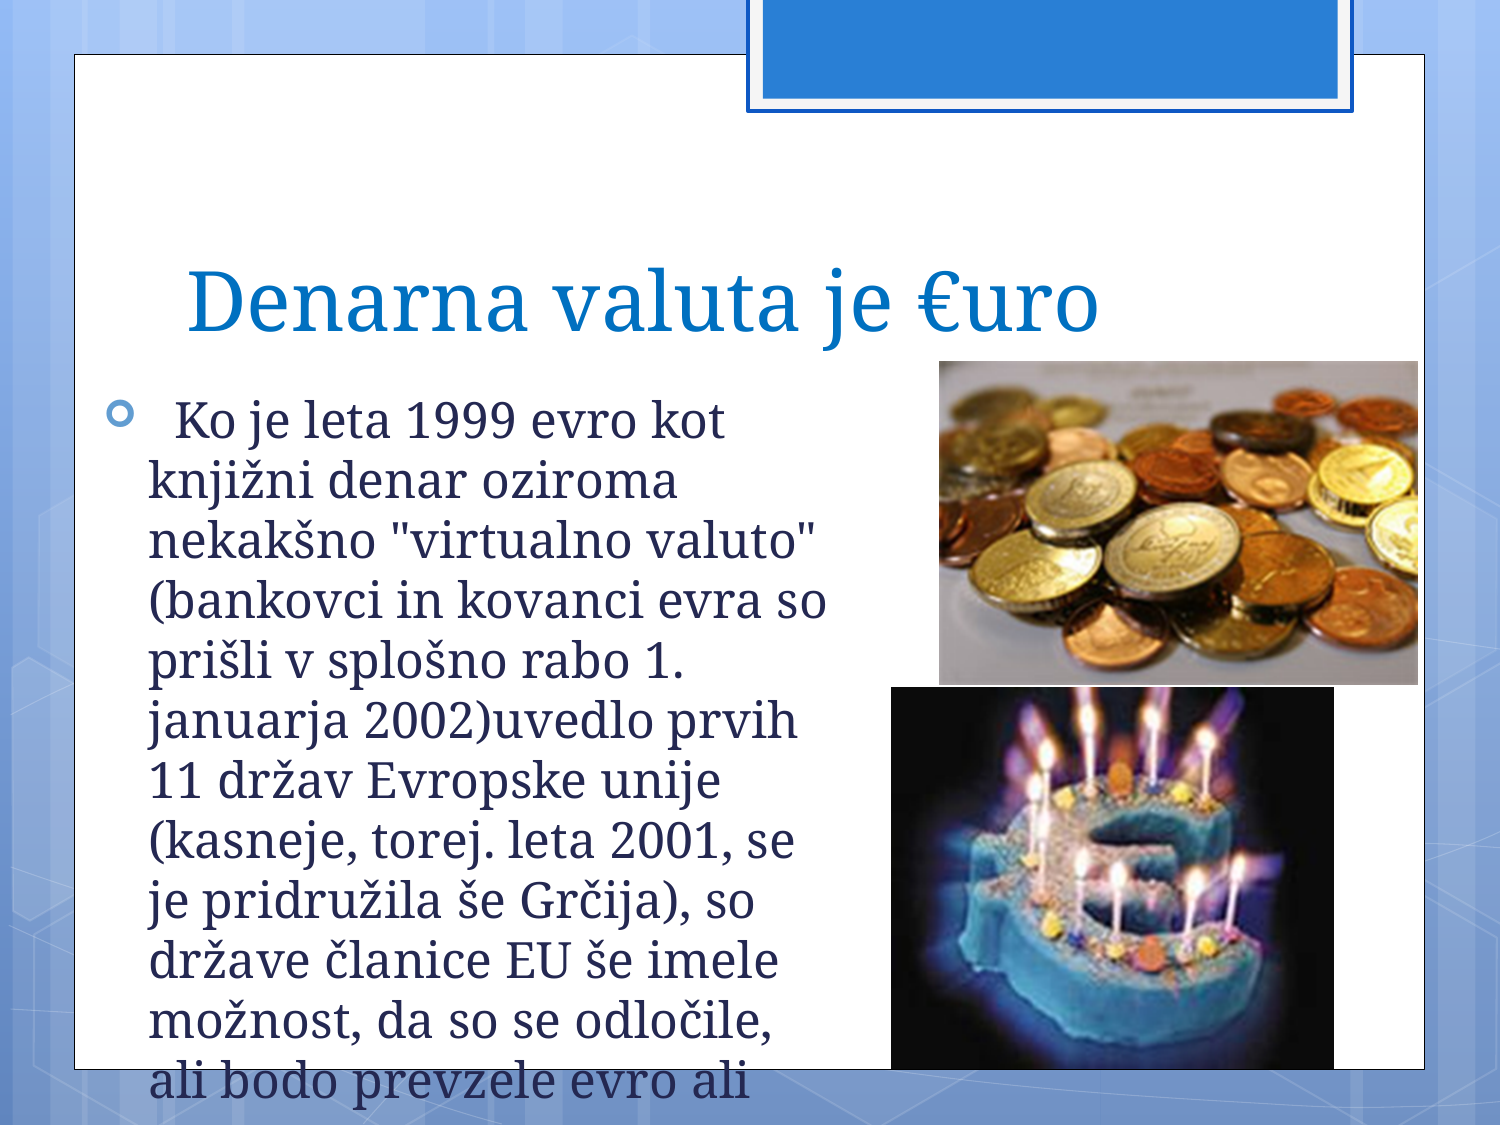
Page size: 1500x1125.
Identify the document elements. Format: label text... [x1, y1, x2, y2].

picture [891, 687, 1334, 1070]
picture [938, 361, 1418, 685]
list Ko je leta 1999 evro kot knjižni denar oziroma nekakšno "virtualno valuto" (bankovci in kovanci evra so prišli v splošno rabo 1. januarja 2002)uvedlo prvih 11 držav Evropske unije (kasneje, torej. leta 2001, se je pridružila še Grčija), so države članice EU še imele možnost, da so se odločile, ali bodo prevzele evro ali ne. [76, 381, 845, 1071]
title Denarna valuta je €uro [171, 168, 1324, 356]
